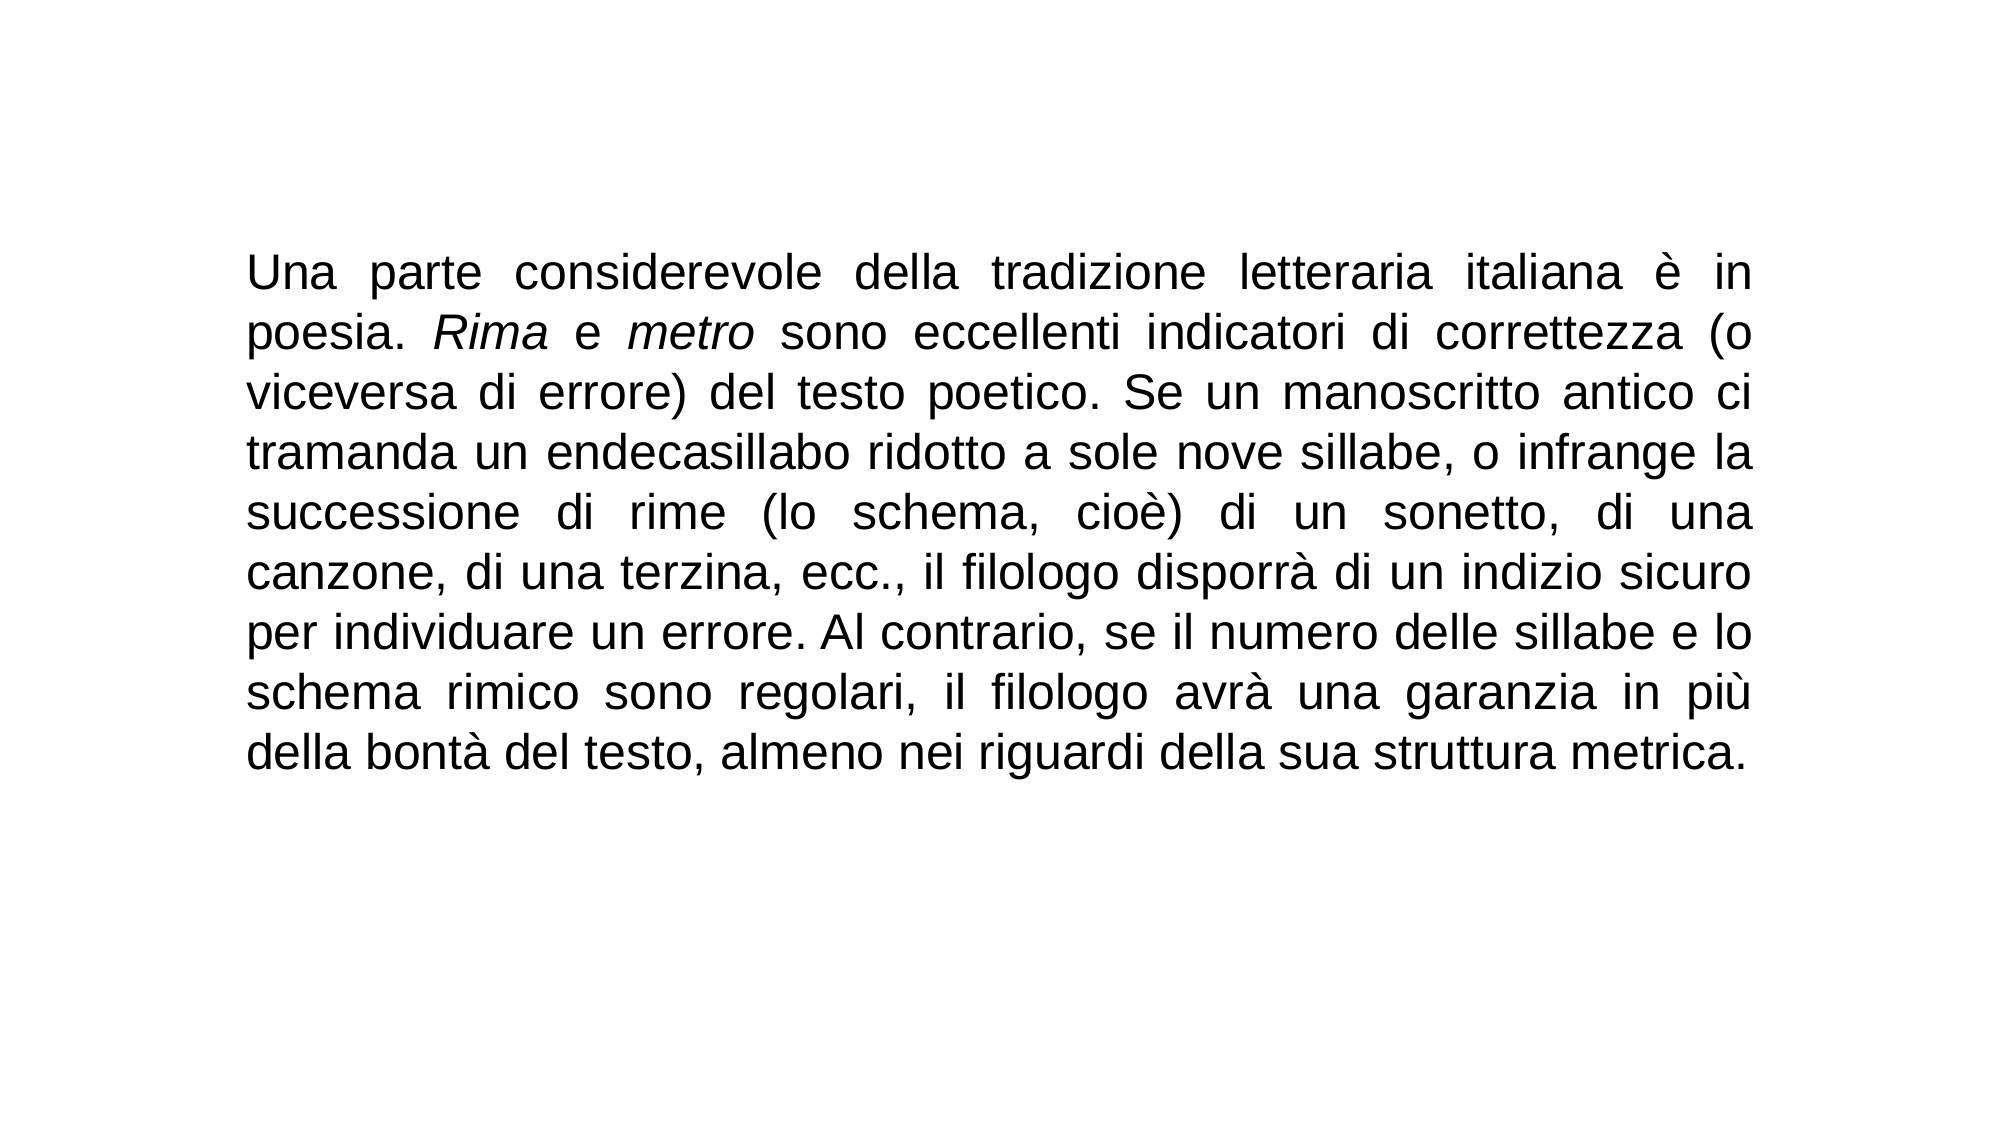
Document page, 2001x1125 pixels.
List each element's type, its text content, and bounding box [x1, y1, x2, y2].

text_box Una parte considerevole della tradizione letteraria italiana è in poesia. Rima e metro sono eccellenti indicatori di correttezza (o viceversa di errore) del testo poetico. Se un manoscritto antico ci tramanda un endecasillabo ridotto a sole nove sillabe, o infrange la successione di rime (lo schema, cioè) di un sonetto, di una canzone, di una terzina, ecc., il filologo disporrà di un indizio sicuro per individuare un errore. Al contrario, se il numero delle sillabe e lo schema rimico sono regolari, il filologo avrà una garanzia in più della bontà del testo, almeno nei riguardi della sua struttura metrica. [231, 232, 1769, 787]
